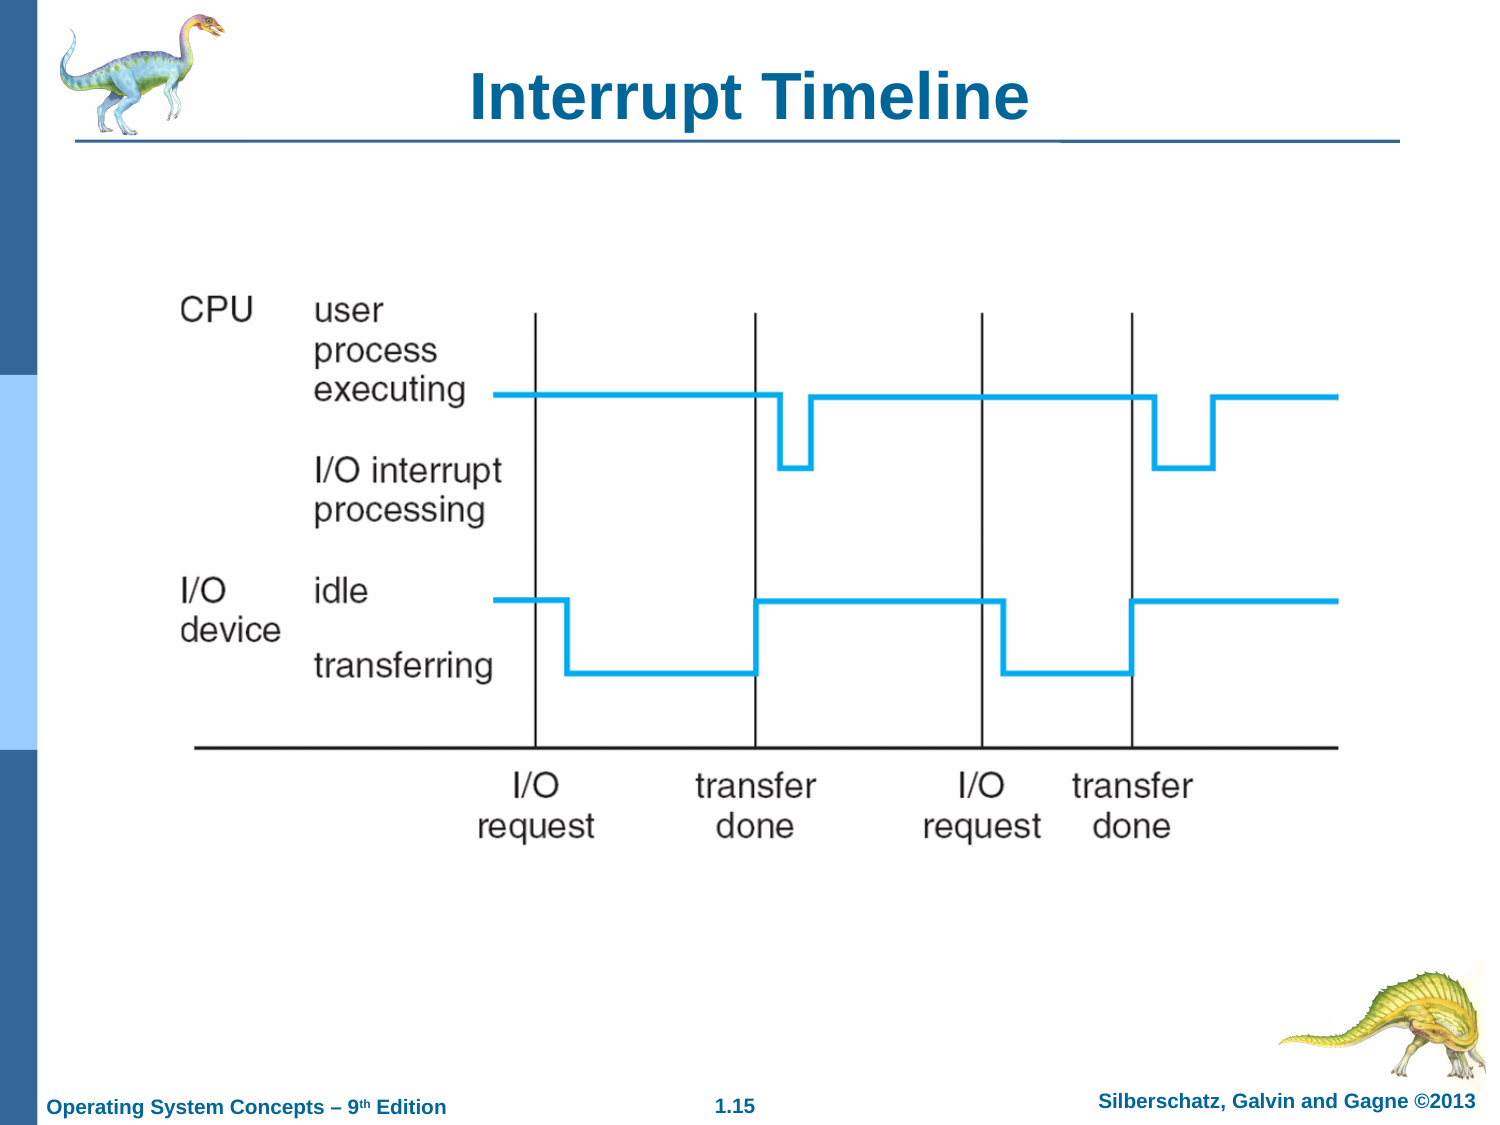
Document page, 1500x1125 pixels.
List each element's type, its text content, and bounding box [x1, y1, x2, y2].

picture [1275, 959, 1486, 1090]
title Interrupt Timeline [75, 45, 1425, 141]
picture [174, 281, 1346, 855]
picture [46, 0, 243, 149]
